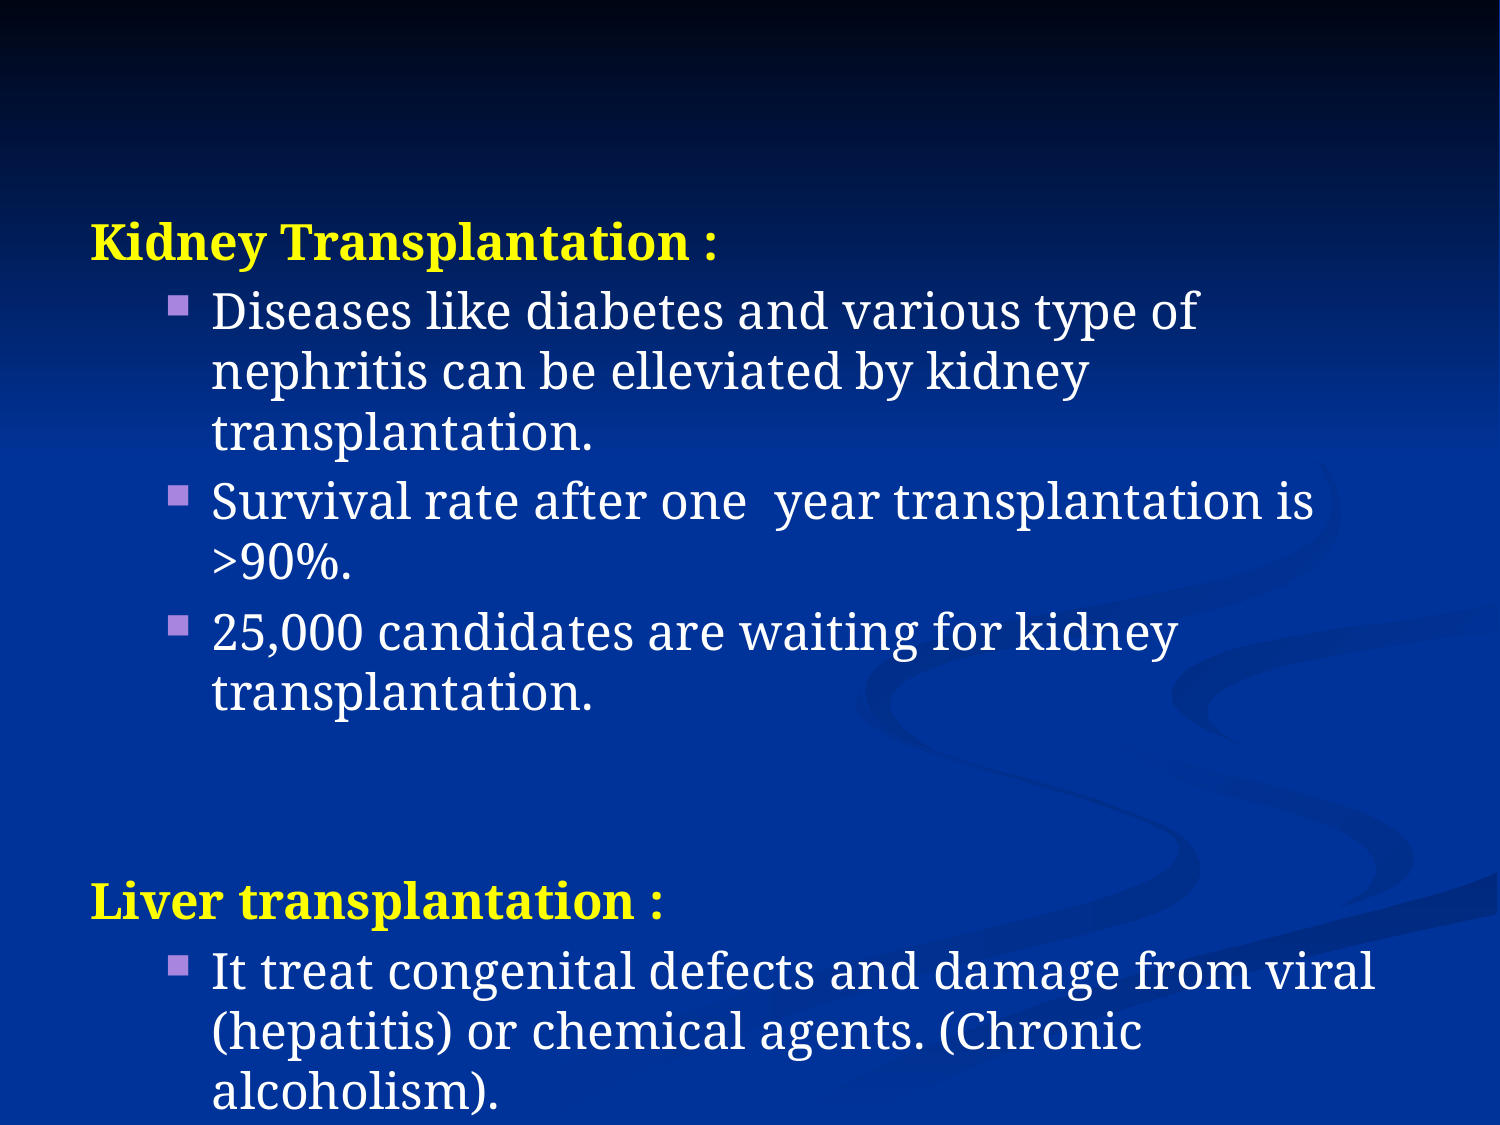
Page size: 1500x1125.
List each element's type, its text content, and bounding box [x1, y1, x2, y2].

list Kidney Transplantation : Diseases like diabetes and various type of nephritis can be elleviated by kidney transplantation. Survival rate after one year transplantation is >90%. 25,000 candidates are waiting for kidney transplantation. Liver transplantation : It treat congenital defects and damage from viral (hepatitis) or chemical agents. (Chronic alcoholism). Liver one year survival exceeds 75% and five year is 70%. [74, 62, 1426, 1006]
